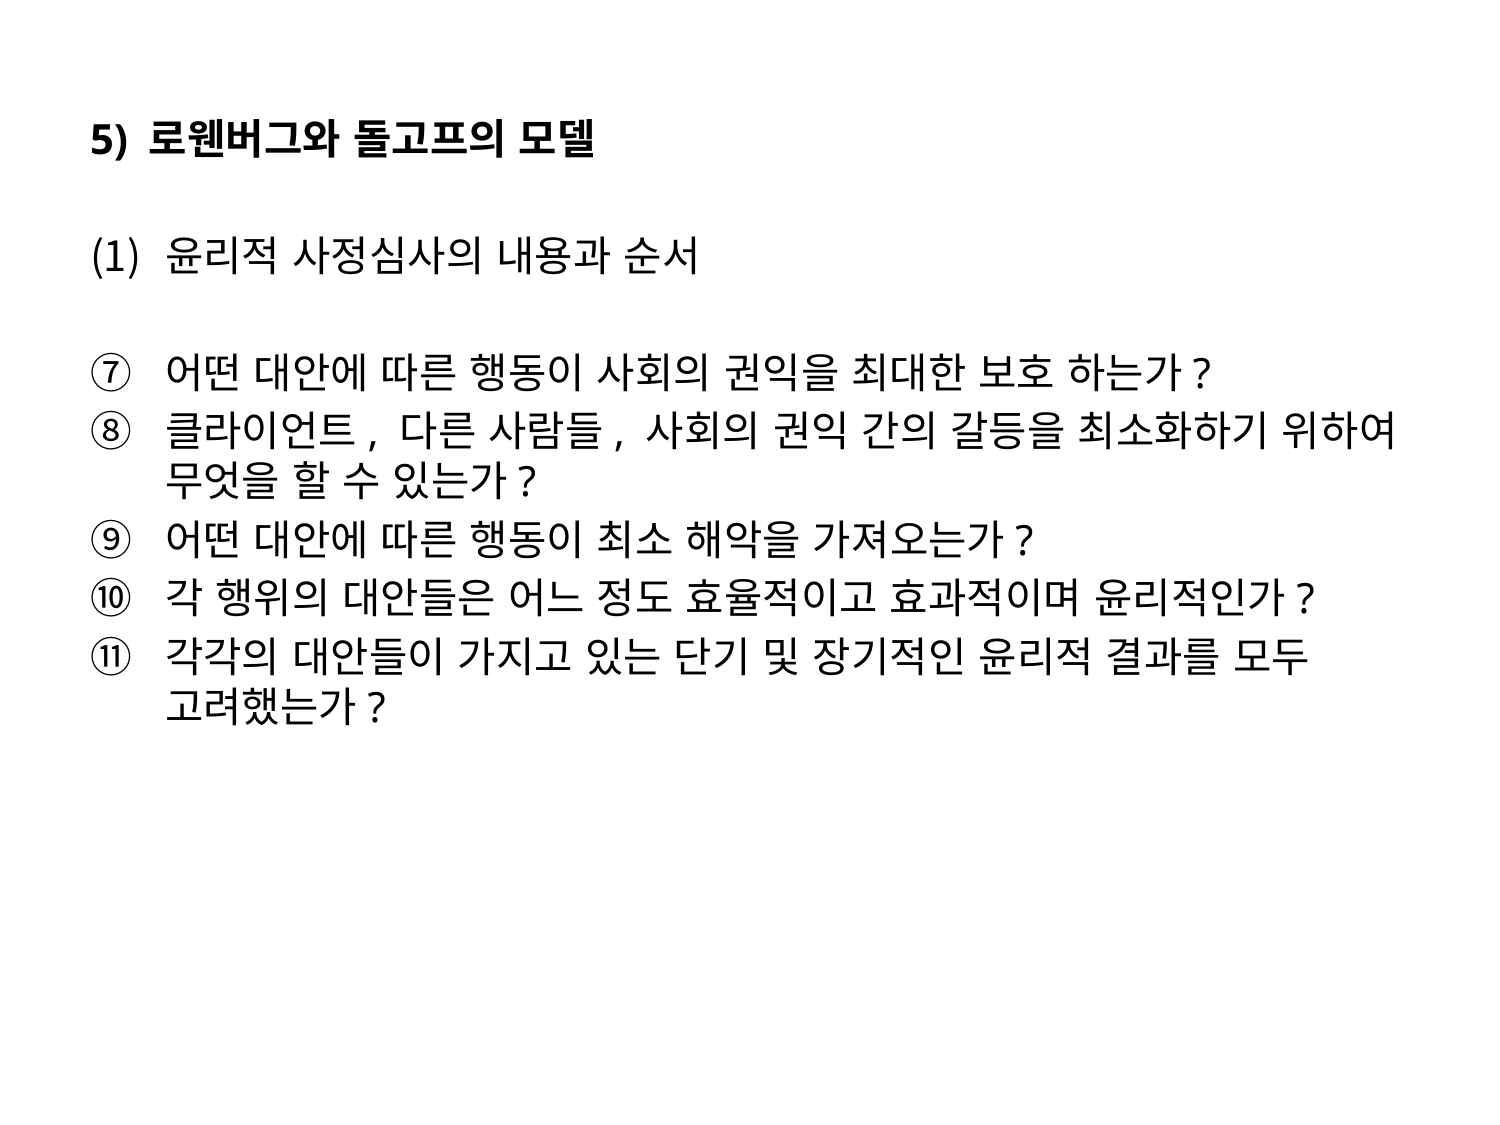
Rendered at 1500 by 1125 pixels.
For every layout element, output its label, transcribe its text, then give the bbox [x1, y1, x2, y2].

list 5) 로웬버그와 돌고프의 모델 윤리적 사정심사의 내용과 순서 어떤 대안에 따른 행동이 사회의 권익을 최대한 보호 하는가? 클라이언트, 다른 사람들, 사회의 권익 간의 갈등을 최소화하기 위하여 무엇을 할 수 있는가? 어떤 대안에 따른 행동이 최소 해악을 가져오는가? 각 행위의 대안들은 어느 정도 효율적이고 효과적이며 윤리적인가? 각각의 대안들이 가지고 있는 단기 및 장기적인 윤리적 결과를 모두 고려했는가? [75, 105, 1425, 1067]
